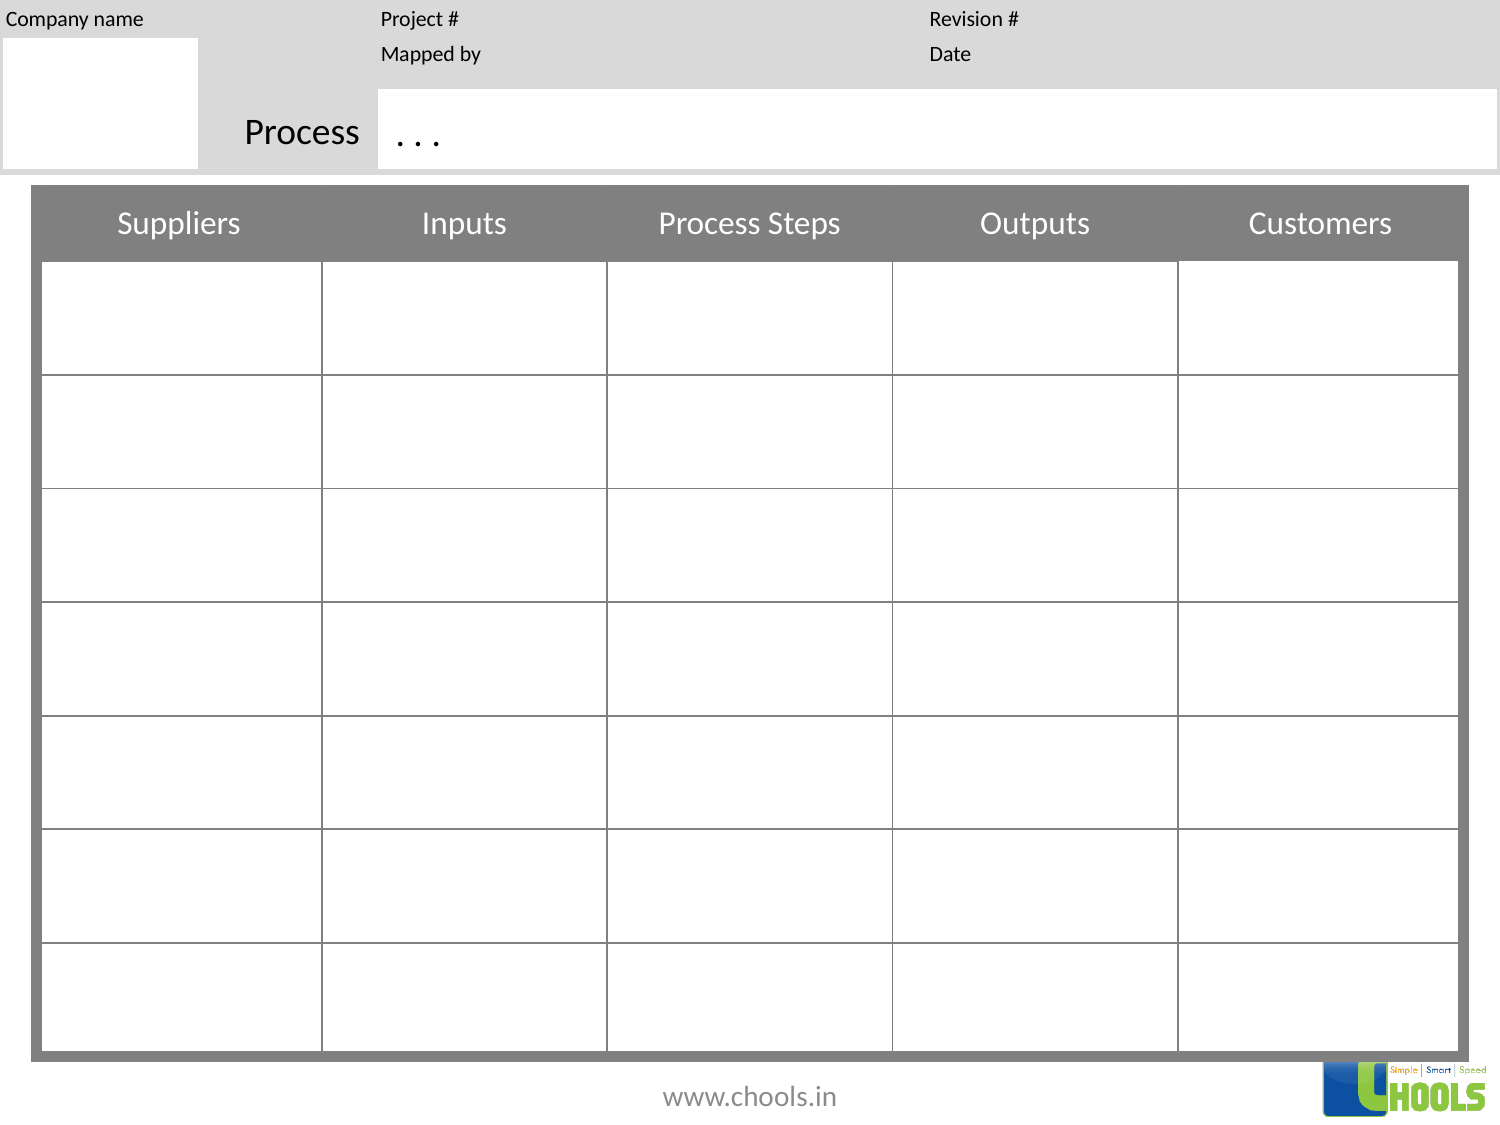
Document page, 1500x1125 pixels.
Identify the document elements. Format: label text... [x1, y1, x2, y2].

table_header Process Steps [608, 196, 892, 260]
table_cell [608, 489, 892, 601]
table_cell [42, 717, 321, 828]
table_cell [1179, 944, 1458, 1051]
table_cell [893, 603, 1177, 715]
table_cell [323, 376, 606, 488]
table_cell [42, 262, 321, 374]
table_cell [42, 603, 321, 715]
picture [1307, 1042, 1500, 1125]
table_cell [608, 262, 892, 374]
table_cell [323, 944, 606, 1051]
table_cell [1179, 489, 1458, 601]
table_cell [893, 262, 1177, 374]
table_cell [1179, 376, 1458, 488]
table_cell [608, 603, 892, 715]
table_cell [1179, 603, 1458, 715]
text_box . . . [380, 101, 1484, 162]
table_cell [1179, 261, 1458, 374]
table_cell [893, 376, 1177, 488]
table_cell [323, 717, 606, 828]
table_cell [42, 944, 321, 1051]
table_cell [42, 489, 321, 601]
table_cell [608, 376, 892, 488]
table_cell [608, 944, 892, 1051]
table_cell [323, 262, 606, 374]
table_header Customers [1179, 196, 1458, 261]
table_cell [323, 489, 606, 601]
table_cell [893, 830, 1177, 942]
table_header Inputs [323, 196, 606, 260]
table_cell [893, 489, 1177, 601]
table_header Outputs [893, 196, 1177, 260]
footer www.chools.in [496, 1065, 1004, 1125]
table_cell [323, 830, 606, 942]
table_cell [608, 830, 892, 942]
table_cell [608, 717, 892, 828]
table_cell [1179, 717, 1458, 828]
table_cell [893, 944, 1177, 1051]
table_cell [42, 376, 321, 488]
table_cell [893, 717, 1177, 828]
table_cell [42, 830, 321, 942]
table_cell [1179, 830, 1458, 942]
table_cell [323, 603, 606, 715]
table_header Suppliers [42, 196, 321, 260]
